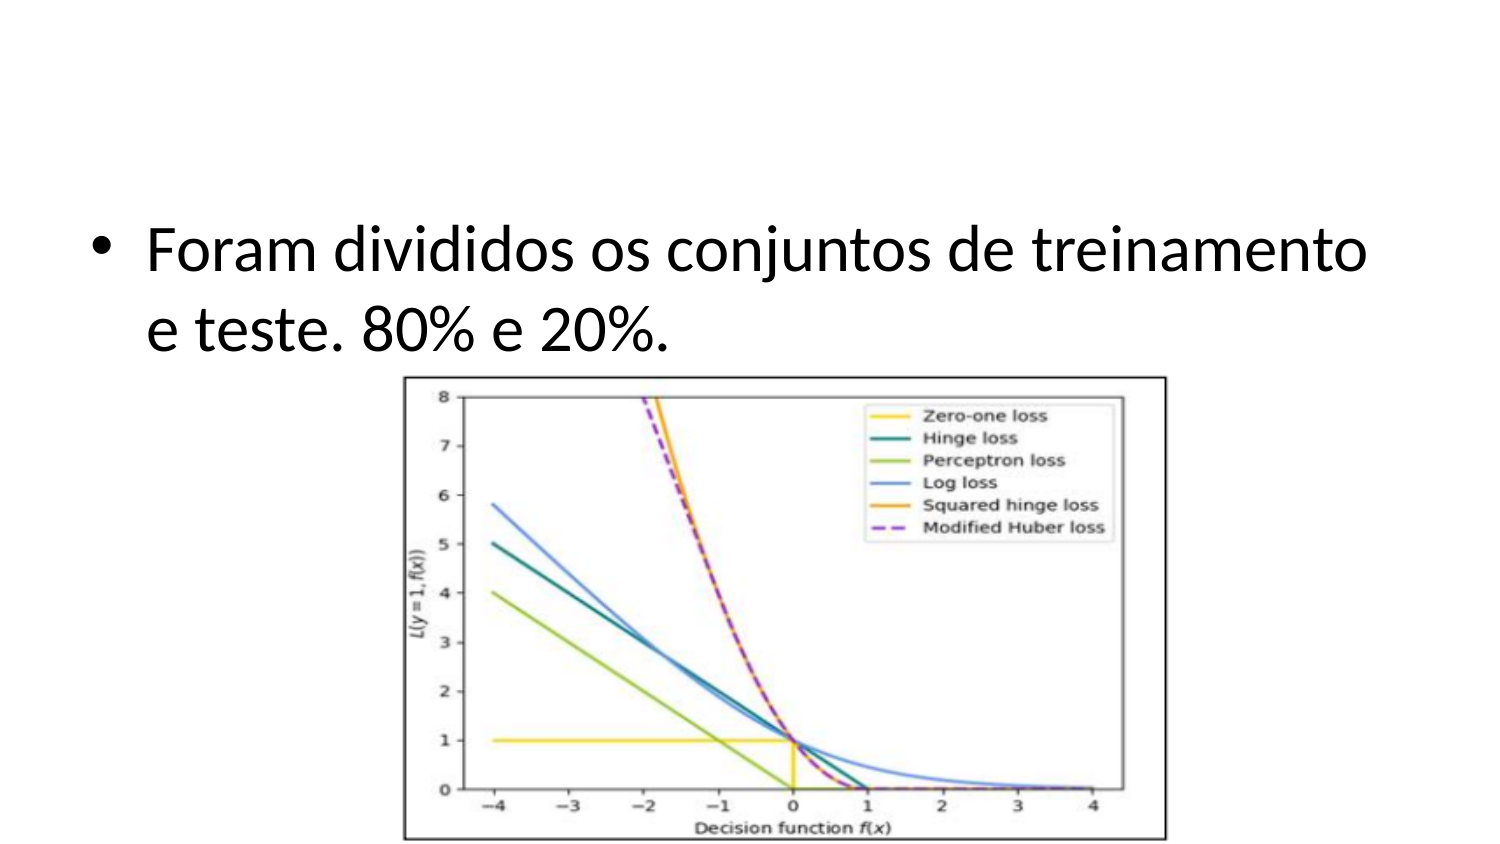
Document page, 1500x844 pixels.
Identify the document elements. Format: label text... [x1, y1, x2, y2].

list Foram divididos os conjuntos de treinamento e teste. 80% e 20%. [75, 196, 1425, 754]
picture [398, 374, 1173, 844]
